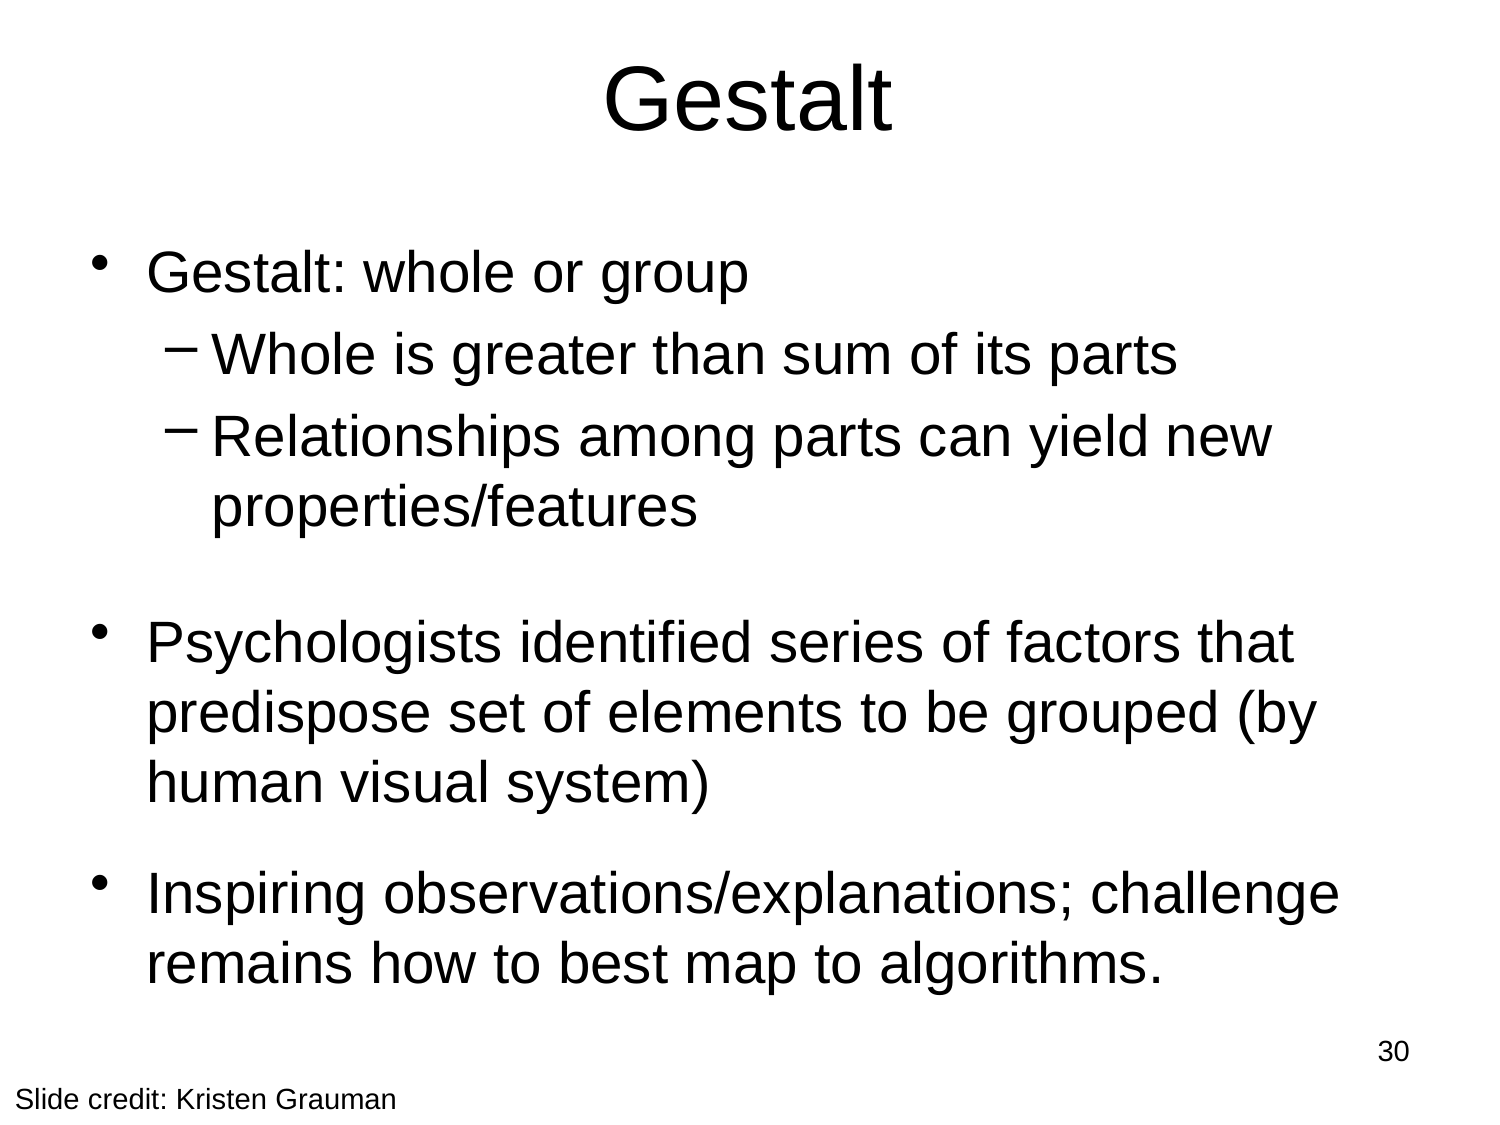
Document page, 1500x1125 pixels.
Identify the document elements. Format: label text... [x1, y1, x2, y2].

slide_number 30 [1074, 1024, 1426, 1103]
list Gestalt: whole or group Whole is greater than sum of its parts Relationships among parts can yield new properties/features Psychologists identified series of factors that predispose set of elements to be grouped (by human visual system) Inspiring observations/explanations; challenge remains how to best map to algorithms. [74, 226, 1426, 970]
text_box Slide credit: Kristen Grauman [0, 1073, 975, 1123]
title Gestalt [72, 0, 1424, 188]
